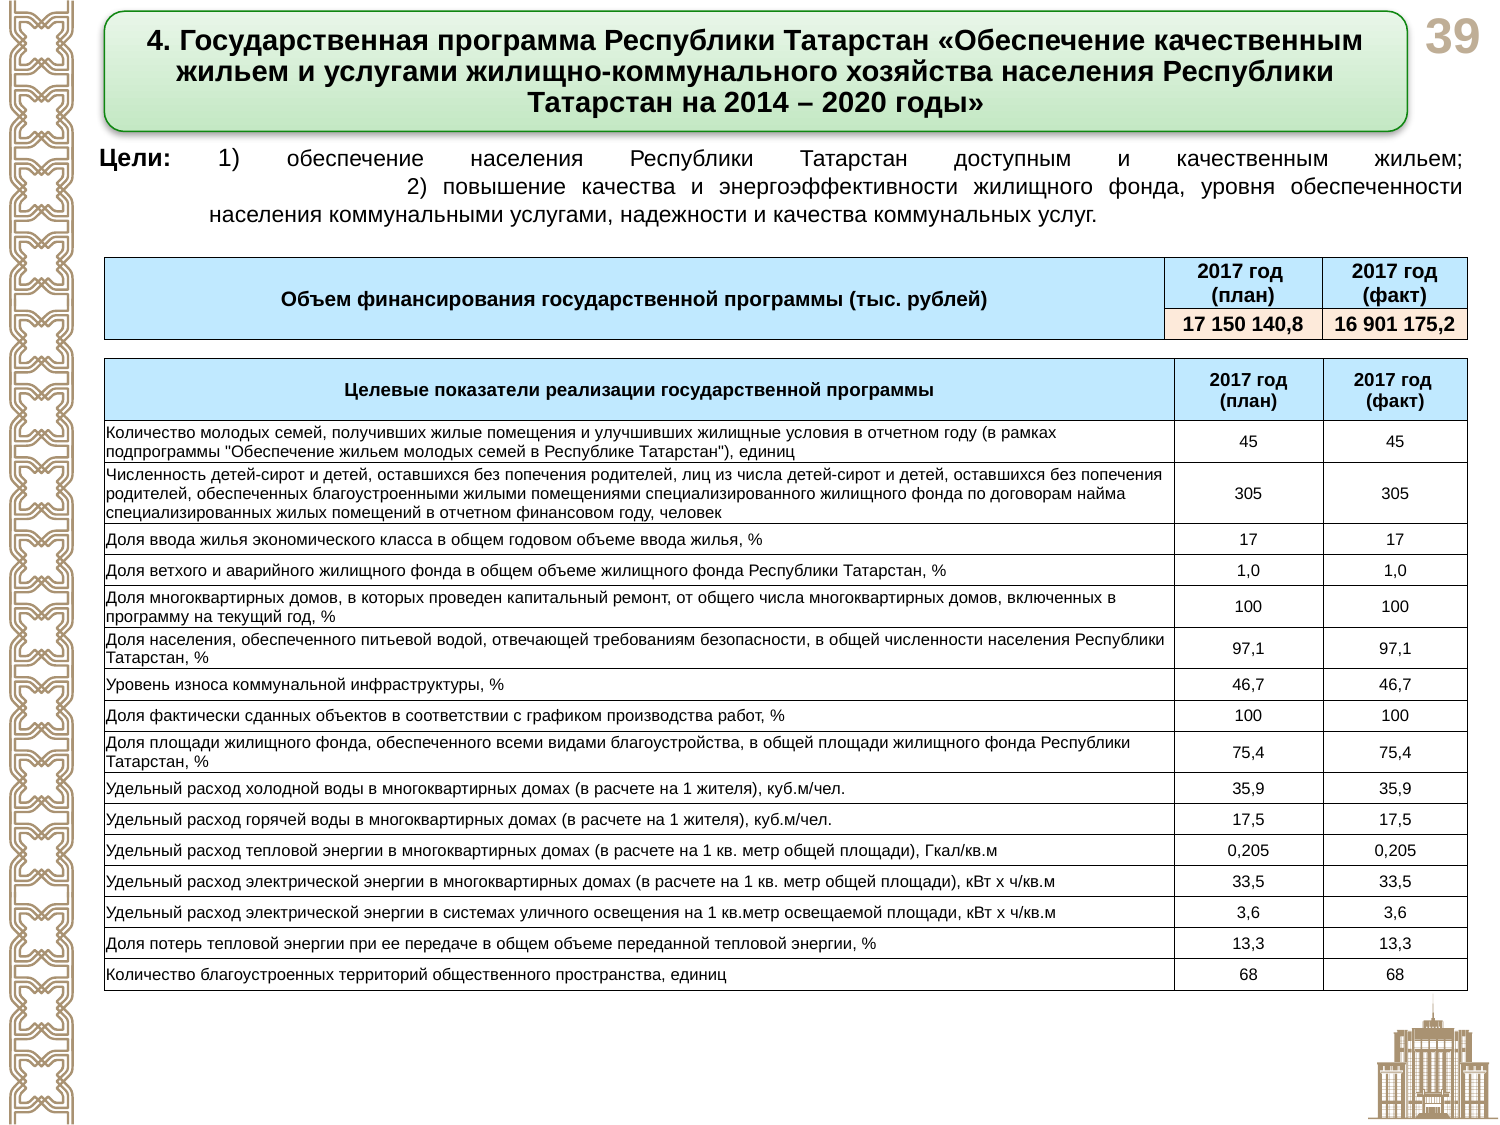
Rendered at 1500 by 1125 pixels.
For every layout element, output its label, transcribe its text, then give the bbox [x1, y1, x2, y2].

table_cell 100 [1324, 701, 1467, 731]
table_cell Доля ввода жилья экономического класса в общем годовом объеме ввода жилья, % [105, 524, 1174, 554]
table_cell 100 [1324, 586, 1467, 627]
text_box 4. Государственная программа Республики Татарстан «Обеспечение качественным жильем и услугами жилищно-коммунального хозяйства населения Республики Татарстан на 2014 – 2020 годы» [103, 10, 1409, 133]
table_cell Удельный расход электрической энергии в системах уличного освещения на 1 кв.метр освещаемой площади, кВт x ч/кв.м [105, 897, 1174, 927]
table_cell 75,4 [1175, 732, 1323, 772]
table_cell 17 150 140,8 [1165, 309, 1322, 339]
table_cell 33,5 [1324, 866, 1467, 896]
table_cell 3,6 [1175, 897, 1323, 927]
table_cell Численность детей-сирот и детей, оставшихся без попечения родителей, лиц из числа детей-сирот и детей, оставшихся без попечения родителей, обеспеченных благоустроенными жилыми помещениями специализированного жилищного фонда по договорам найма специализированных жилых помещений в отчетном финансовом году, человек [105, 463, 1174, 523]
table_header 2017 год (план) [1165, 258, 1322, 308]
table_cell 97,1 [1175, 628, 1323, 668]
table_cell 305 [1175, 463, 1323, 523]
table_cell 68 [1175, 959, 1323, 990]
table_cell Доля площади жилищного фонда, обеспеченного всеми видами благоустройства, в общей площади жилищного фонда Республики Татарстан, % [105, 732, 1174, 772]
table_cell 75,4 [1324, 732, 1467, 772]
table_cell Доля населения, обеспеченного питьевой водой, отвечающей требованиям безопасности, в общей численности населения Республики Татарстан, % [105, 628, 1174, 668]
table_cell Доля потерь тепловой энергии при ее передаче в общем объеме переданной тепловой энергии, % [105, 928, 1174, 958]
table_cell Удельный расход тепловой энергии в многоквартирных домах (в расчете на 1 кв. метр общей площади), Гкал/кв.м [105, 835, 1174, 865]
table_cell 17,5 [1175, 804, 1323, 834]
table_cell 13,3 [1324, 928, 1467, 958]
table_header 2017 год (факт) [1323, 258, 1467, 308]
table_cell 46,7 [1175, 669, 1323, 700]
table_cell 13,3 [1175, 928, 1323, 958]
table_cell 68 [1324, 959, 1467, 990]
table_cell Количество благоустроенных территорий общественного пространства, единиц [105, 959, 1174, 990]
table_cell 45 [1175, 421, 1323, 462]
table_cell 100 [1175, 586, 1323, 627]
table_header Объем финансирования государственной программы (тыс. рублей) [105, 258, 1164, 339]
table_cell 305 [1324, 463, 1467, 523]
table_cell 33,5 [1175, 866, 1323, 896]
table_cell 45 [1324, 421, 1467, 462]
table_cell 3,6 [1324, 897, 1467, 927]
table_cell 35,9 [1175, 773, 1323, 803]
table_cell 100 [1175, 701, 1323, 731]
table_header 2017 год (факт) [1324, 359, 1467, 420]
table_cell Доля многоквартирных домов, в которых проведен капитальный ремонт, от общего числа многоквартирных домов, включенных в программу на текущий год, % [105, 586, 1174, 627]
text_box Цели: 1) обеспечение населения Республики Татарстан доступным и качественным жильем; 2) повышение качества и энергоэффективности жилищного фонда, уровня обеспеченности населения коммунальными услугами, надежности и качества коммунальных услуг. [84, 134, 1479, 235]
table_cell Уровень износа коммунальной инфраструктуры, % [105, 669, 1174, 700]
table_header 2017 год (план) [1175, 359, 1323, 420]
table_cell 35,9 [1324, 773, 1467, 803]
table_cell 17 [1175, 524, 1323, 554]
table_cell Удельный расход горячей воды в многоквартирных домах (в расчете на 1 жителя), куб.м/чел. [105, 804, 1174, 834]
table_header Целевые показатели реализации государственной программы [105, 359, 1174, 420]
table_cell Количество молодых семей, получивших жилые помещения и улучшивших жилищные условия в отчетном году (в рамках подпрограммы "Обеспечение жильем молодых семей в Республике Татарстан"), единиц [105, 421, 1174, 462]
table_cell 0,205 [1175, 835, 1323, 865]
table_cell 0,205 [1324, 835, 1467, 865]
table_cell 17,5 [1324, 804, 1467, 834]
table_cell 17 [1324, 524, 1467, 554]
table_cell 1,0 [1324, 555, 1467, 585]
table_cell Доля ветхого и аварийного жилищного фонда в общем объеме жилищного фонда Республики Татарстан, % [105, 555, 1174, 585]
table_cell 97,1 [1324, 628, 1467, 668]
table_cell 1,0 [1175, 555, 1323, 585]
table_cell Доля фактически сданных объектов в соответствии с графиком производства работ, % [105, 701, 1174, 731]
table_cell Удельный расход электрической энергии в многоквартирных домах (в расчете на 1 кв. метр общей площади), кВт x ч/кв.м [105, 866, 1174, 896]
table_cell 16 901 175,2 [1323, 309, 1467, 339]
table_cell Удельный расход холодной воды в многоквартирных домах (в расчете на 1 жителя), куб.м/чел. [105, 773, 1174, 803]
table_cell 46,7 [1324, 669, 1467, 700]
